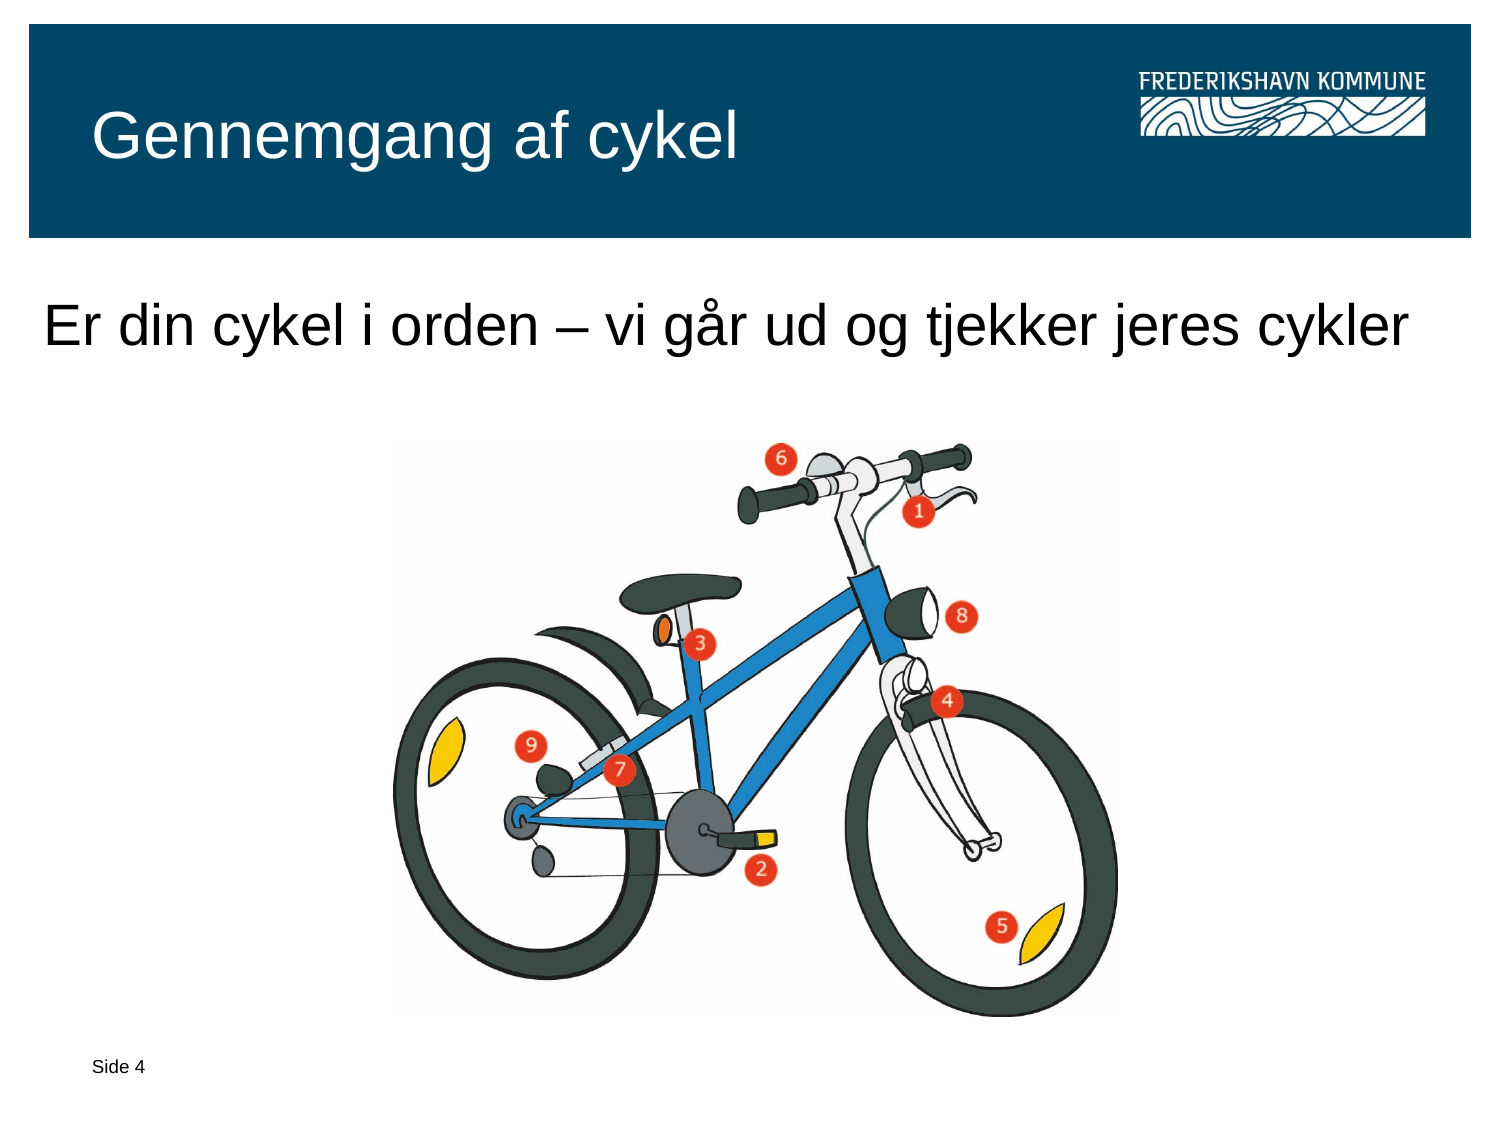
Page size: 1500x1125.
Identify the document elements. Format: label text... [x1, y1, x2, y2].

text_box Gennemgang af cykel [76, 42, 1435, 220]
picture [393, 443, 1118, 1018]
text_box Er din cykel i orden – vi går ud og tjekker jeres cykler [28, 279, 1465, 1050]
footer Side 4 [76, 1050, 1022, 1092]
